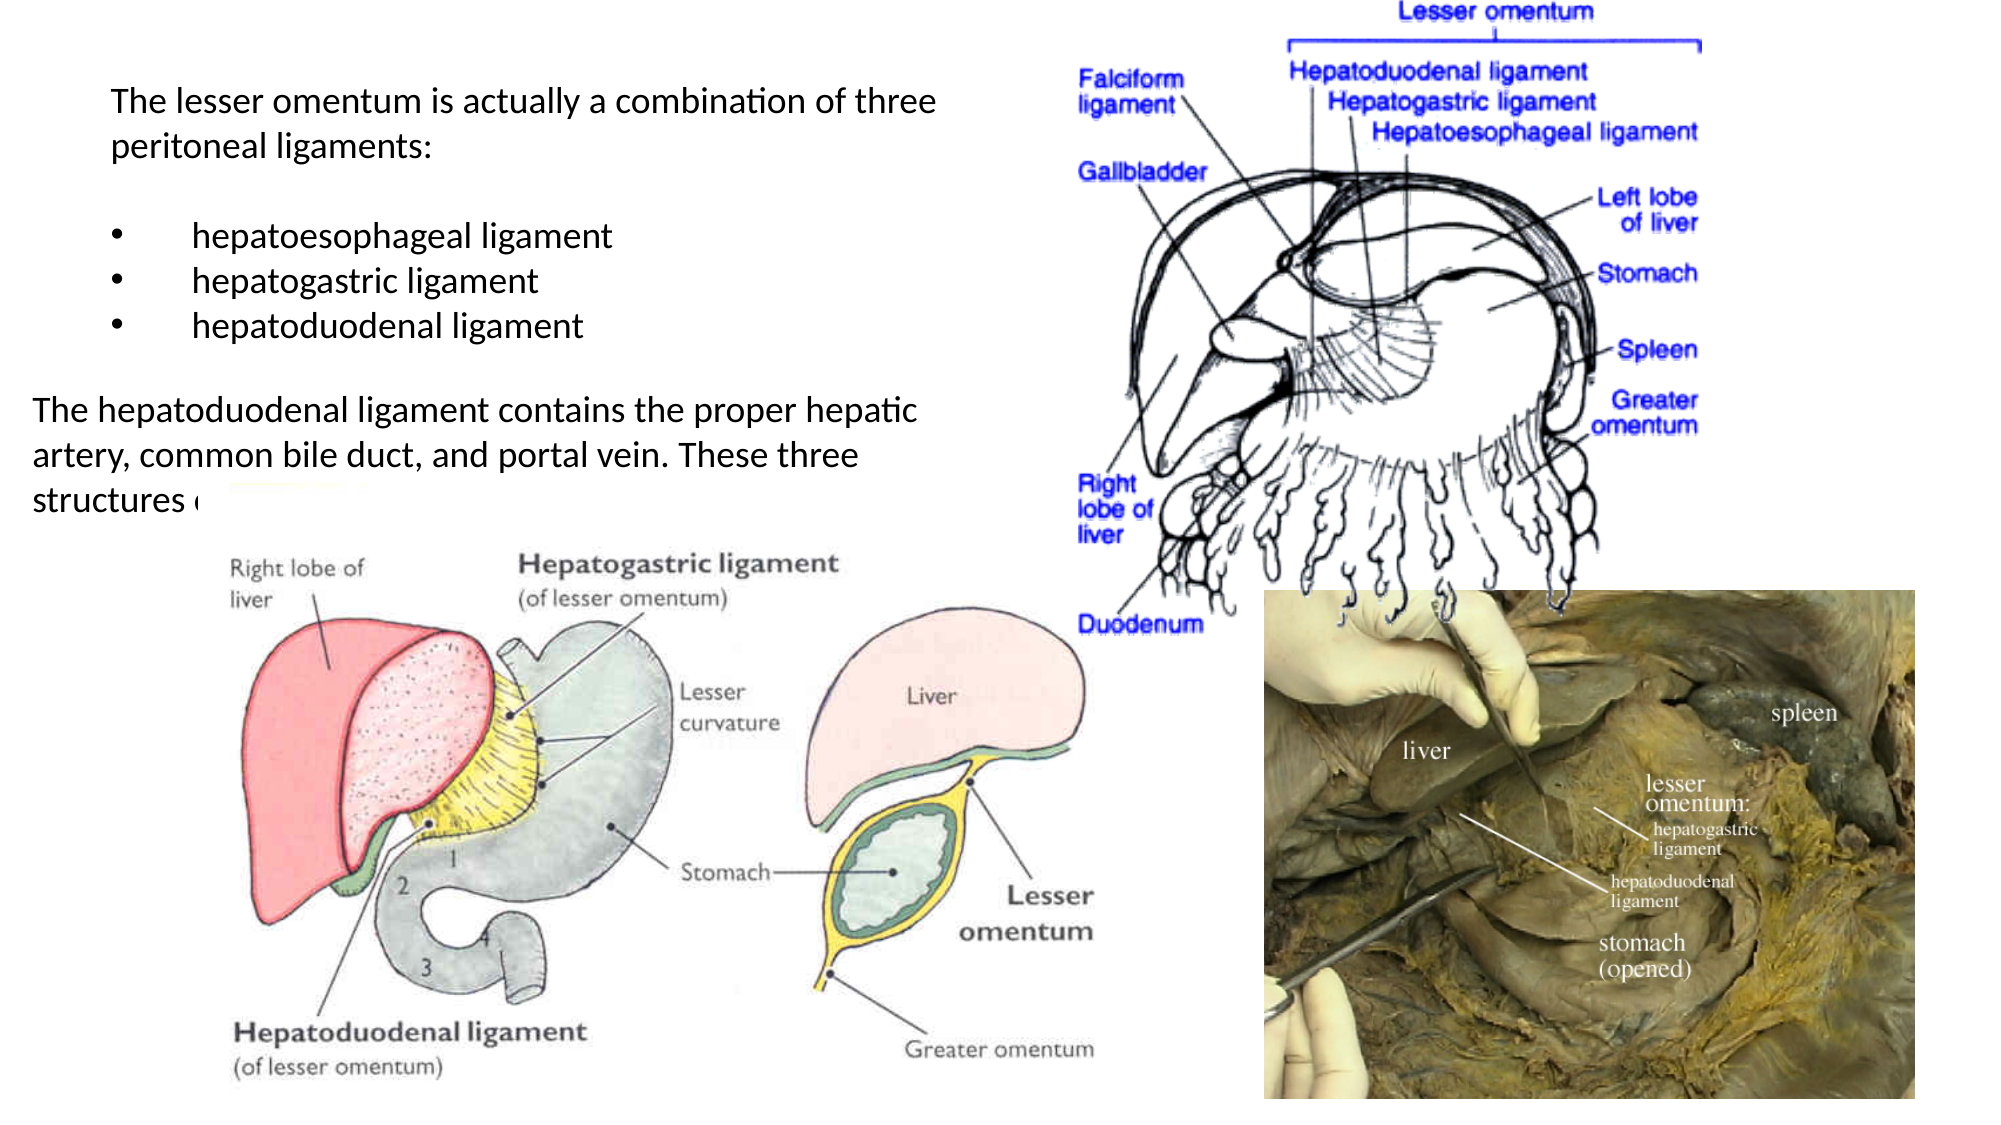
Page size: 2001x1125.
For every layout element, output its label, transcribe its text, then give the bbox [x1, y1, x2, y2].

picture [198, 0, 1915, 1099]
text_box The hepatoduodenal ligament contains the proper hepatic artery, common bile duct, and portal vein. These three structures collectively are also known as the portal triad. [17, 377, 1006, 527]
text_box The lesser omentum is actually a combination of three peritoneal ligaments: hepatoesophageal ligament hepatogastric ligament hepatoduodenal ligament [95, 68, 1078, 354]
